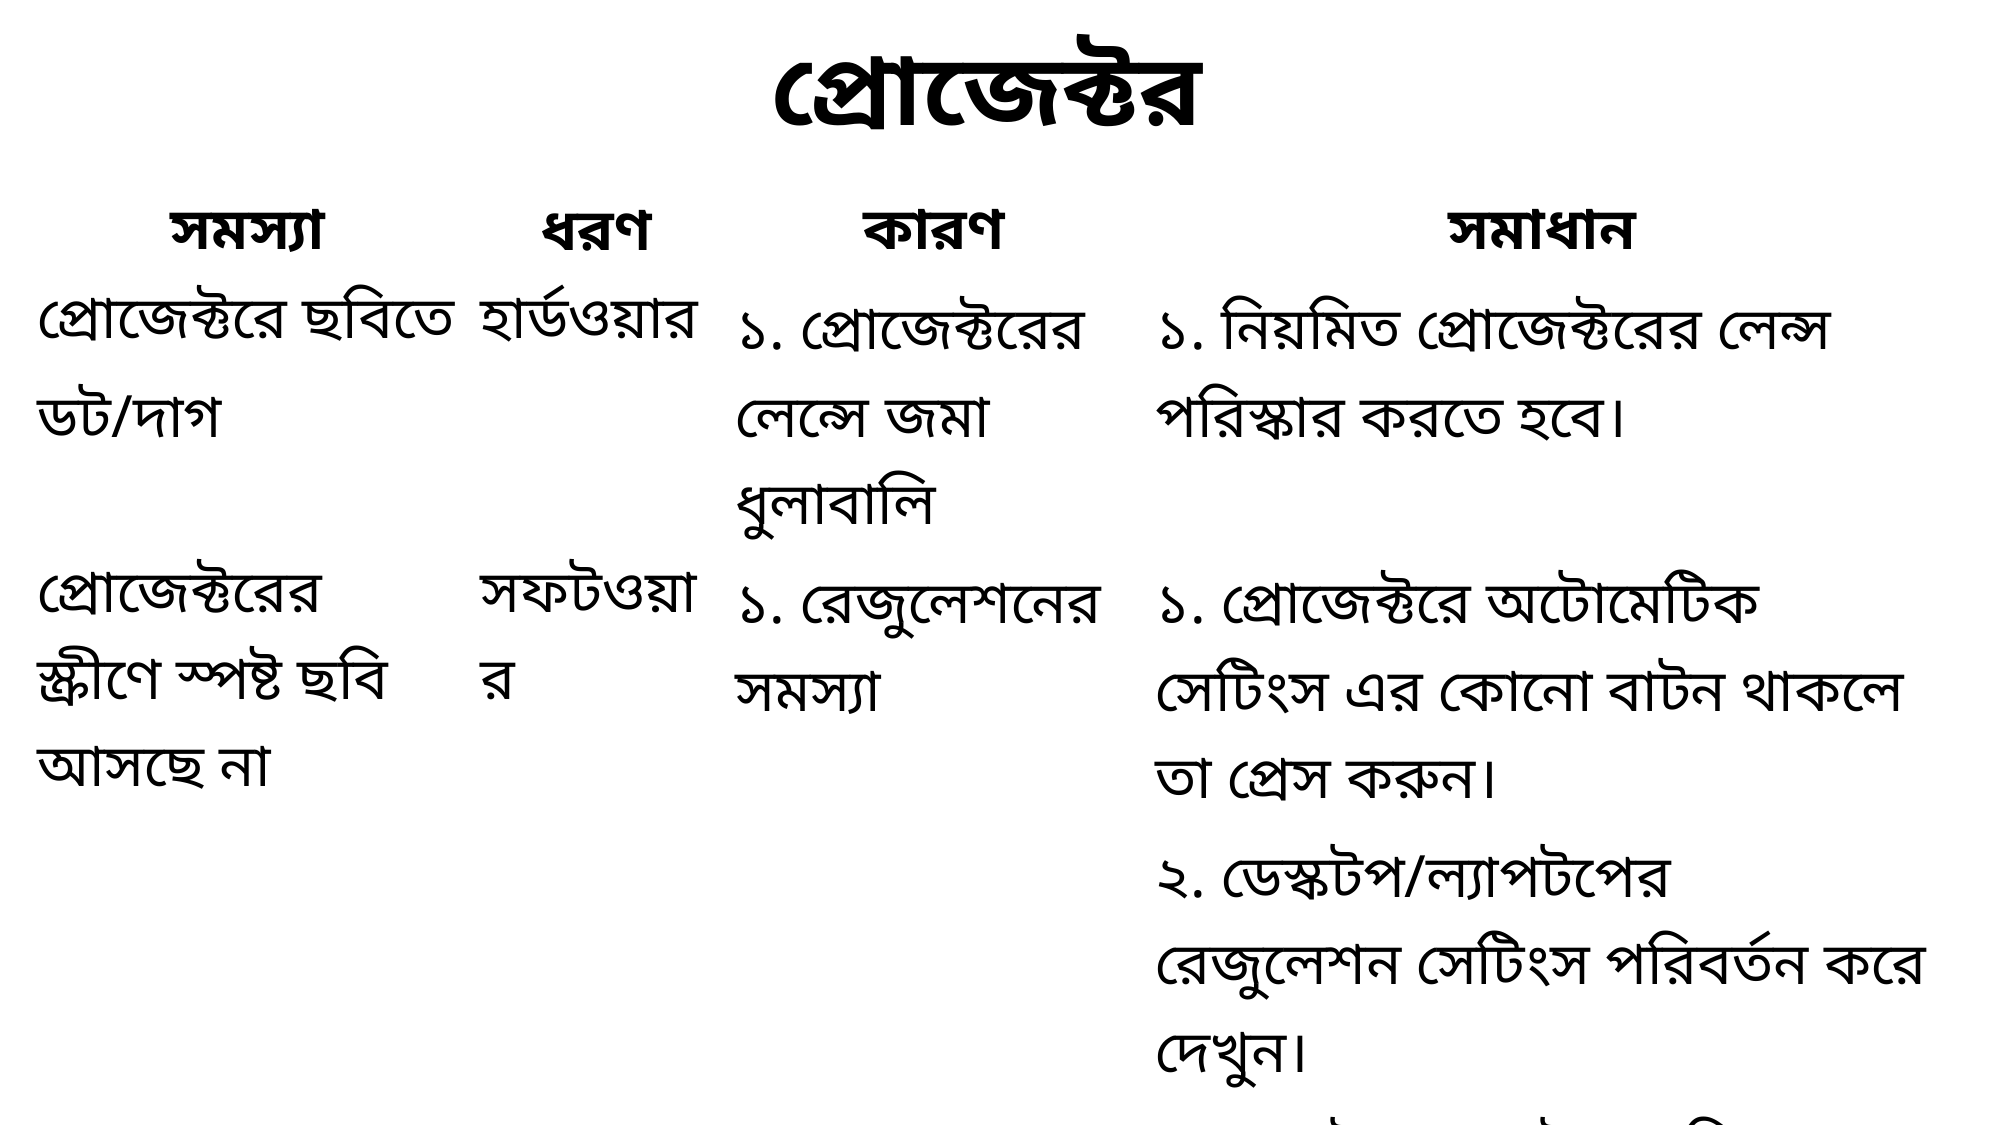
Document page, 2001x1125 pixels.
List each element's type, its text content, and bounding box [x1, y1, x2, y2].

table_cell প্রোজেক্টরের স্ক্রীণে স্পষ্ট ছবি আসছে না [26, 548, 470, 1125]
table_cell ১. প্রোজেক্টরের লেন্সে জমা ধুলাবালি [724, 275, 1144, 548]
table_header ধরণ [470, 186, 724, 275]
title প্রোজেক্টর [124, 27, 1850, 160]
table_cell ১. নিয়মিত প্রোজেক্টরের লেন্স পরিস্কার করতে হবে। [1144, 275, 1941, 548]
table_cell ১. প্রোজেক্টরে অটোমেটিক সেটিংস এর কোনো বাটন থাকলে তা প্রেস করুন। ২. ডেস্কটপ/ল্যাপটপের রেজুলেশন সেটিংস পরিবর্তন করে দেখুন। ৩. ডেস্কটপ/ল্যাপটপের ডিসপ্লে ডিজাবেল করে দিন। [1144, 548, 1941, 1125]
table_header সমাধান [1144, 186, 1941, 275]
table_header সমস্যা [26, 186, 470, 275]
table_cell হার্ডওয়ার [470, 275, 724, 548]
table_cell ১. রেজুলেশনের সমস্যা [724, 548, 1144, 1125]
table_cell সফটওয়ার [470, 548, 724, 1125]
table_cell প্রোজেক্টরে ছবিতে ডট/দাগ [26, 275, 470, 548]
table_header কারণ [724, 186, 1144, 275]
